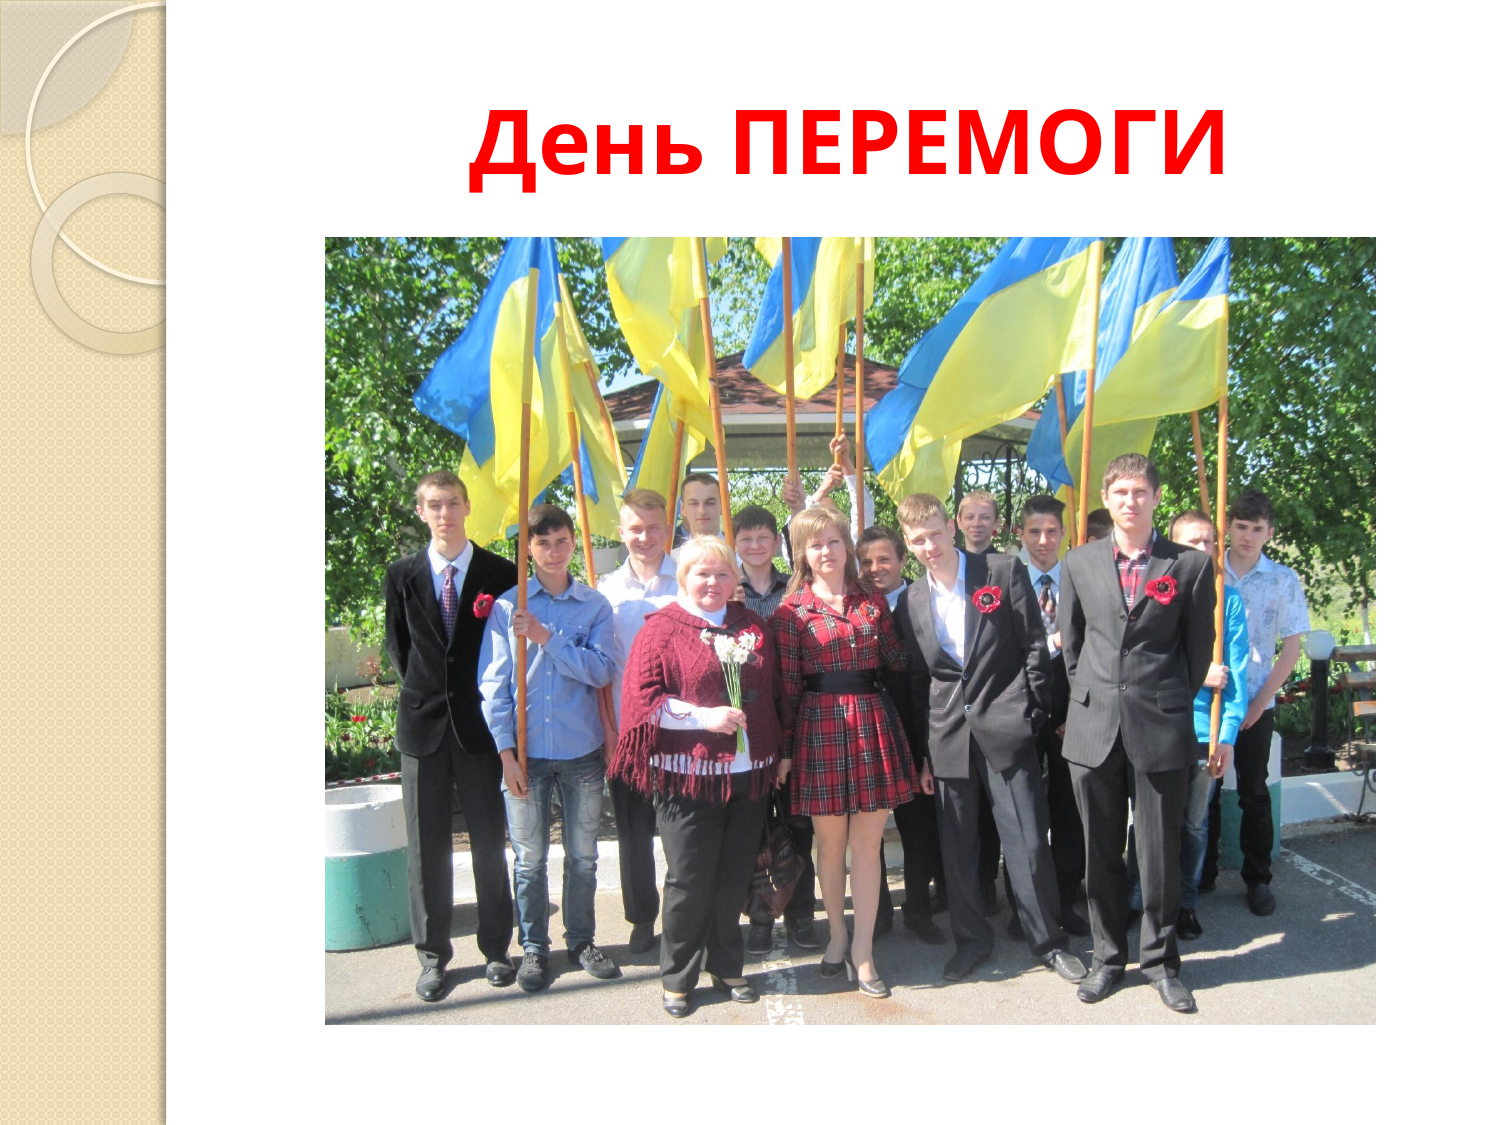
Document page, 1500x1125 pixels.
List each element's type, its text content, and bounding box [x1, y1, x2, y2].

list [325, 237, 1376, 1026]
title День ПЕРЕМОГИ [235, 45, 1466, 233]
